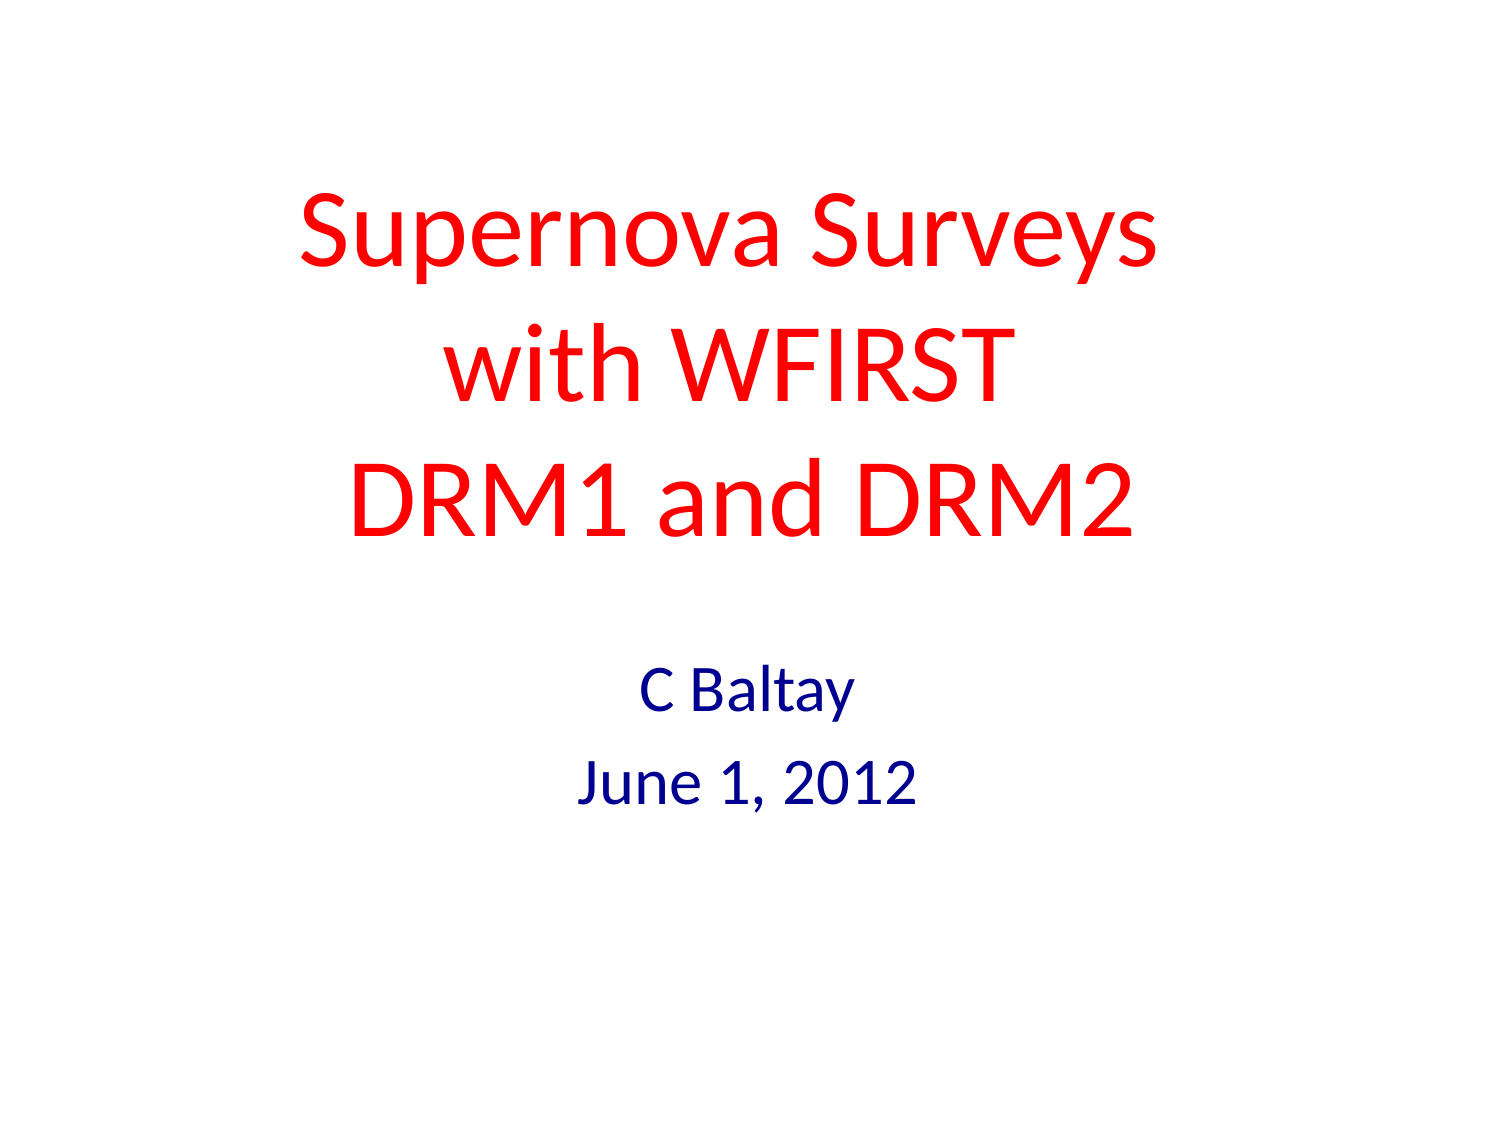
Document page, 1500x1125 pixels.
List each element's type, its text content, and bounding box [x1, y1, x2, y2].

list C Baltay June 1, 2012 [72, 637, 1423, 1125]
title Supernova Surveys with WFIRST DRM1 and DRM2 [67, 262, 1418, 450]
